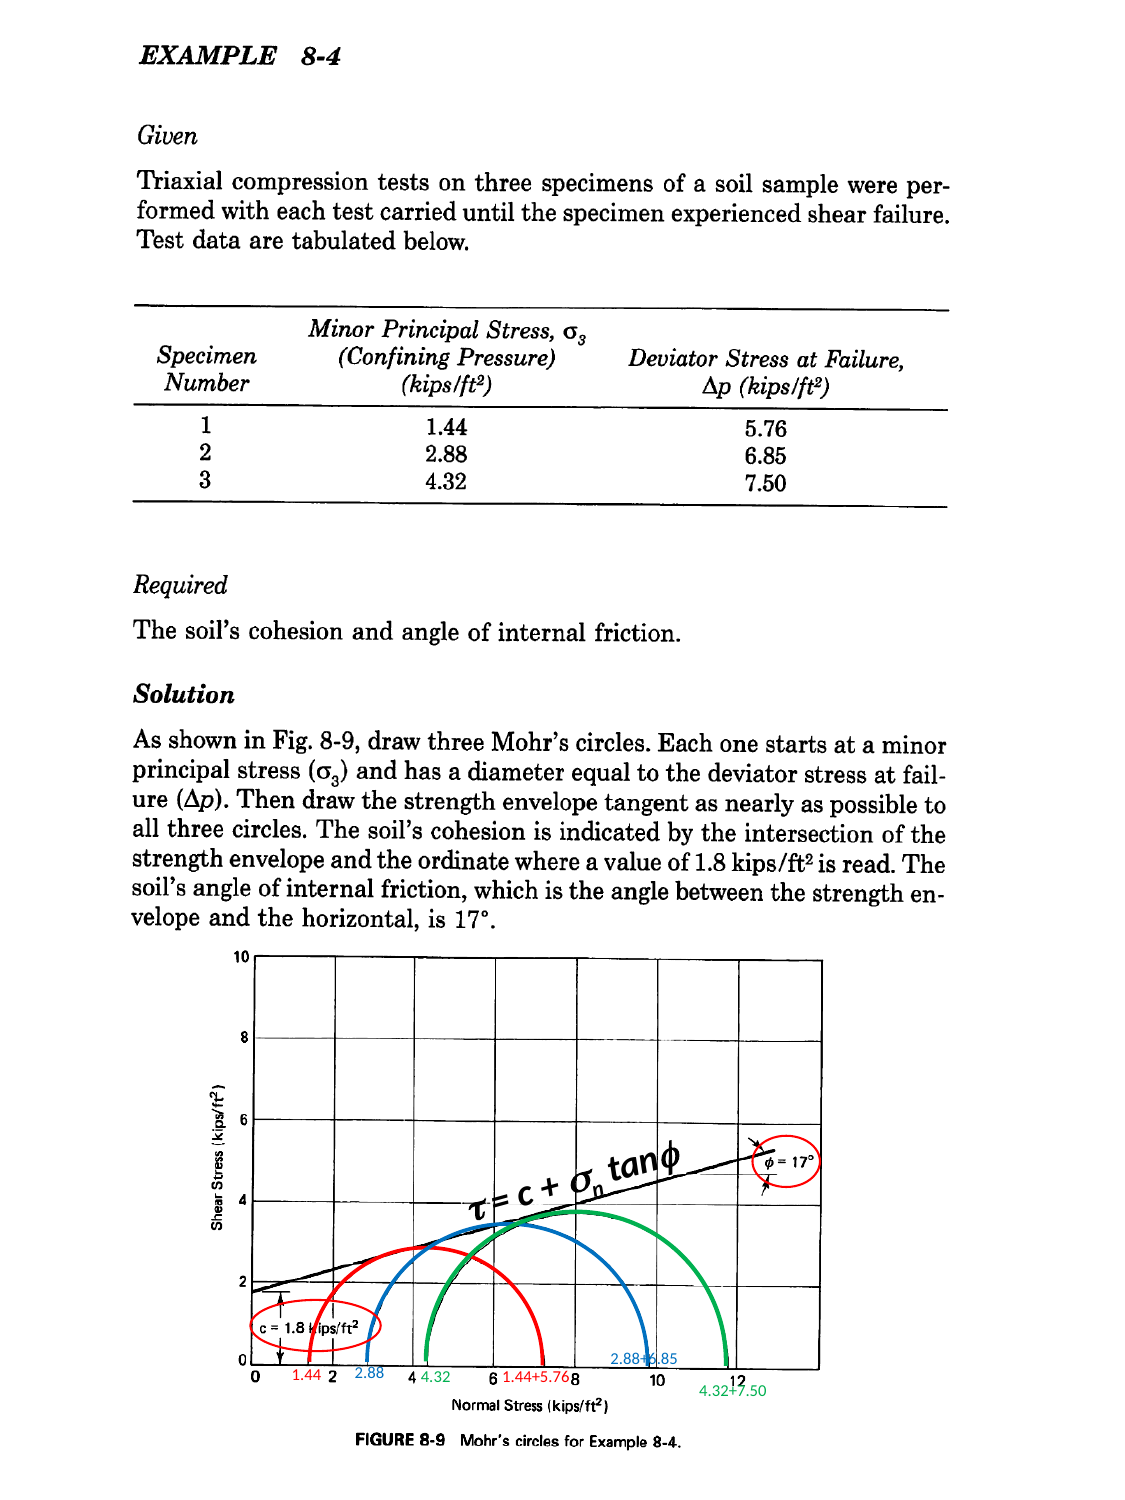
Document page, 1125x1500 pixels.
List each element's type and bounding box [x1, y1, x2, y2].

picture [105, 29, 993, 1461]
